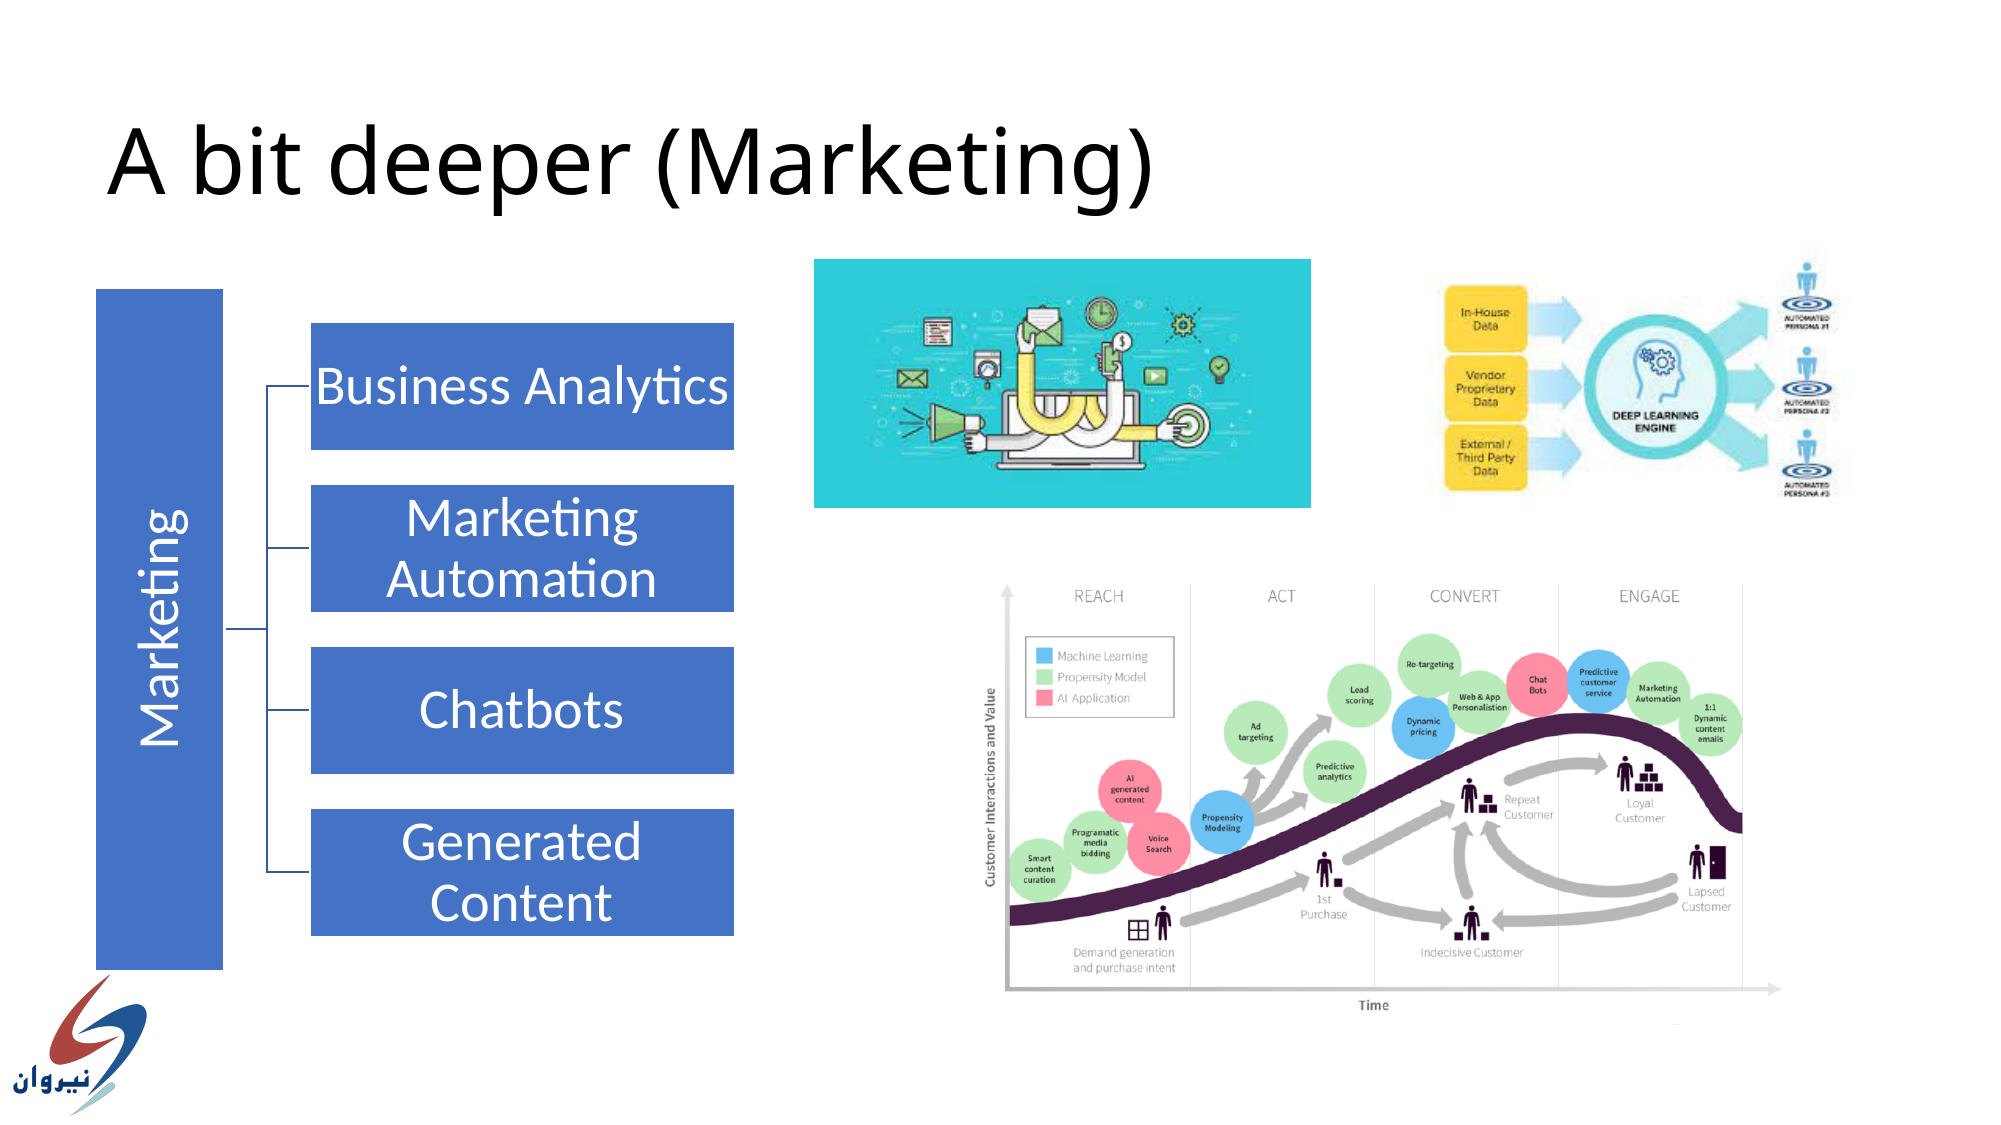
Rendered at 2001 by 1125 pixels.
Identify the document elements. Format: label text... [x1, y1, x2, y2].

picture [954, 562, 1799, 1026]
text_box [0, 288, 1001, 971]
title A bit deeper (Marketing) [92, 56, 1818, 274]
picture [1426, 246, 1863, 530]
picture [813, 259, 1311, 509]
picture [0, 965, 160, 1125]
